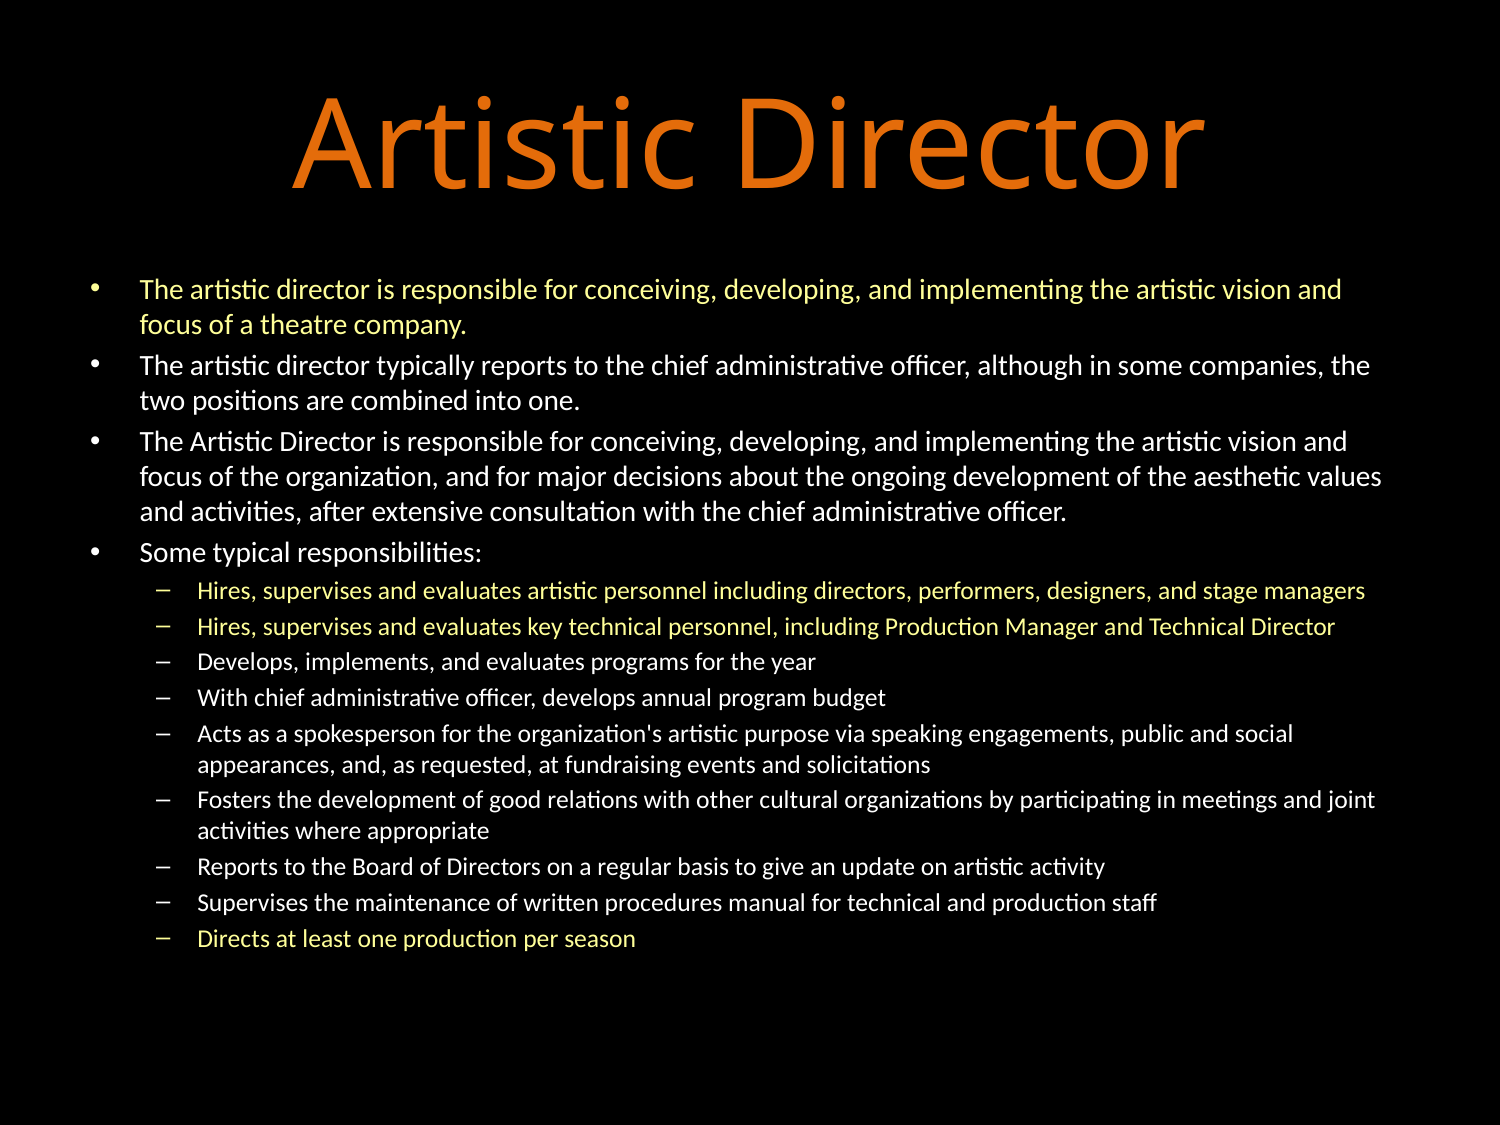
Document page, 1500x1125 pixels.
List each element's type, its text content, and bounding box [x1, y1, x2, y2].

title Artistic Director [75, 45, 1425, 233]
list The artistic director is responsible for conceiving, developing, and implementing the artistic vision and focus of a theatre company. The artistic director typically reports to the chief administrative officer, although in some companies, the two positions are combined into one. The Artistic Director is responsible for conceiving, developing, and implementing the artistic vision and focus of the organization, and for major decisions about the ongoing development of the aesthetic values and activities, after extensive consultation with the chief administrative officer. Some typical responsibilities: Hires, supervises and evaluates artistic personnel including directors, performers, designers, and stage managers Hires, supervises and evaluates key technical personnel, including Production Manager and Technical Director Develops, implements, and evaluates programs for the year With chief administrative officer, develops annual program budget Acts as a spokesperson for the organization's artistic purpose via speaking engagements, public and social appearances, and, as requested, at fundraising events and solicitations Fosters the development of good relations with other cultural organizations by participating in meetings and joint activities where appropriate Reports to the Board of Directors on a regular basis to give an update on artistic activity Supervises the maintenance of written procedures manual for technical and production staff Directs at least one production per season [75, 262, 1425, 1005]
